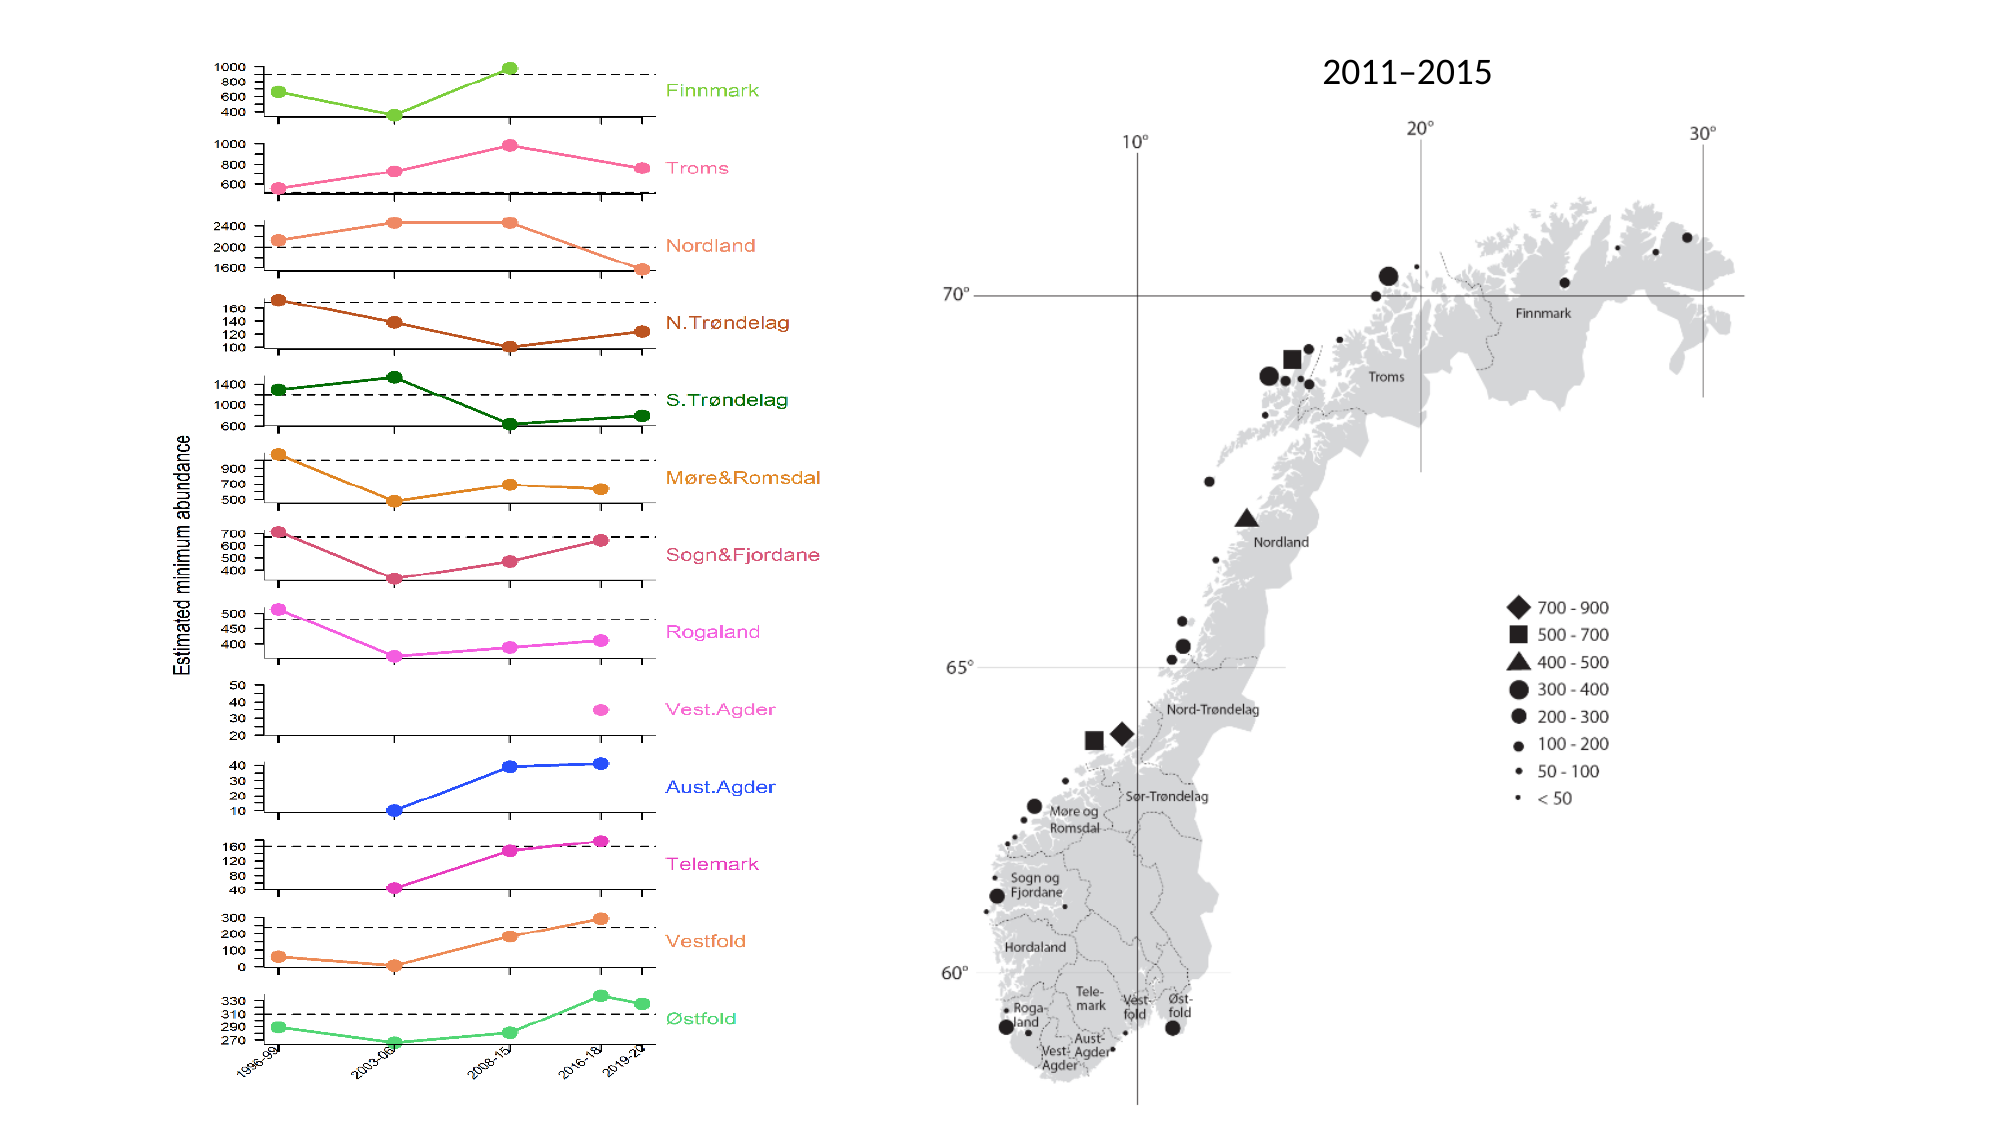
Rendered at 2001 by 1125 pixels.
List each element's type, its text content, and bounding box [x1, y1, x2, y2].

text_box 2011–2015 [1307, 39, 1517, 96]
picture [875, 96, 1772, 1110]
picture [140, 39, 852, 1110]
